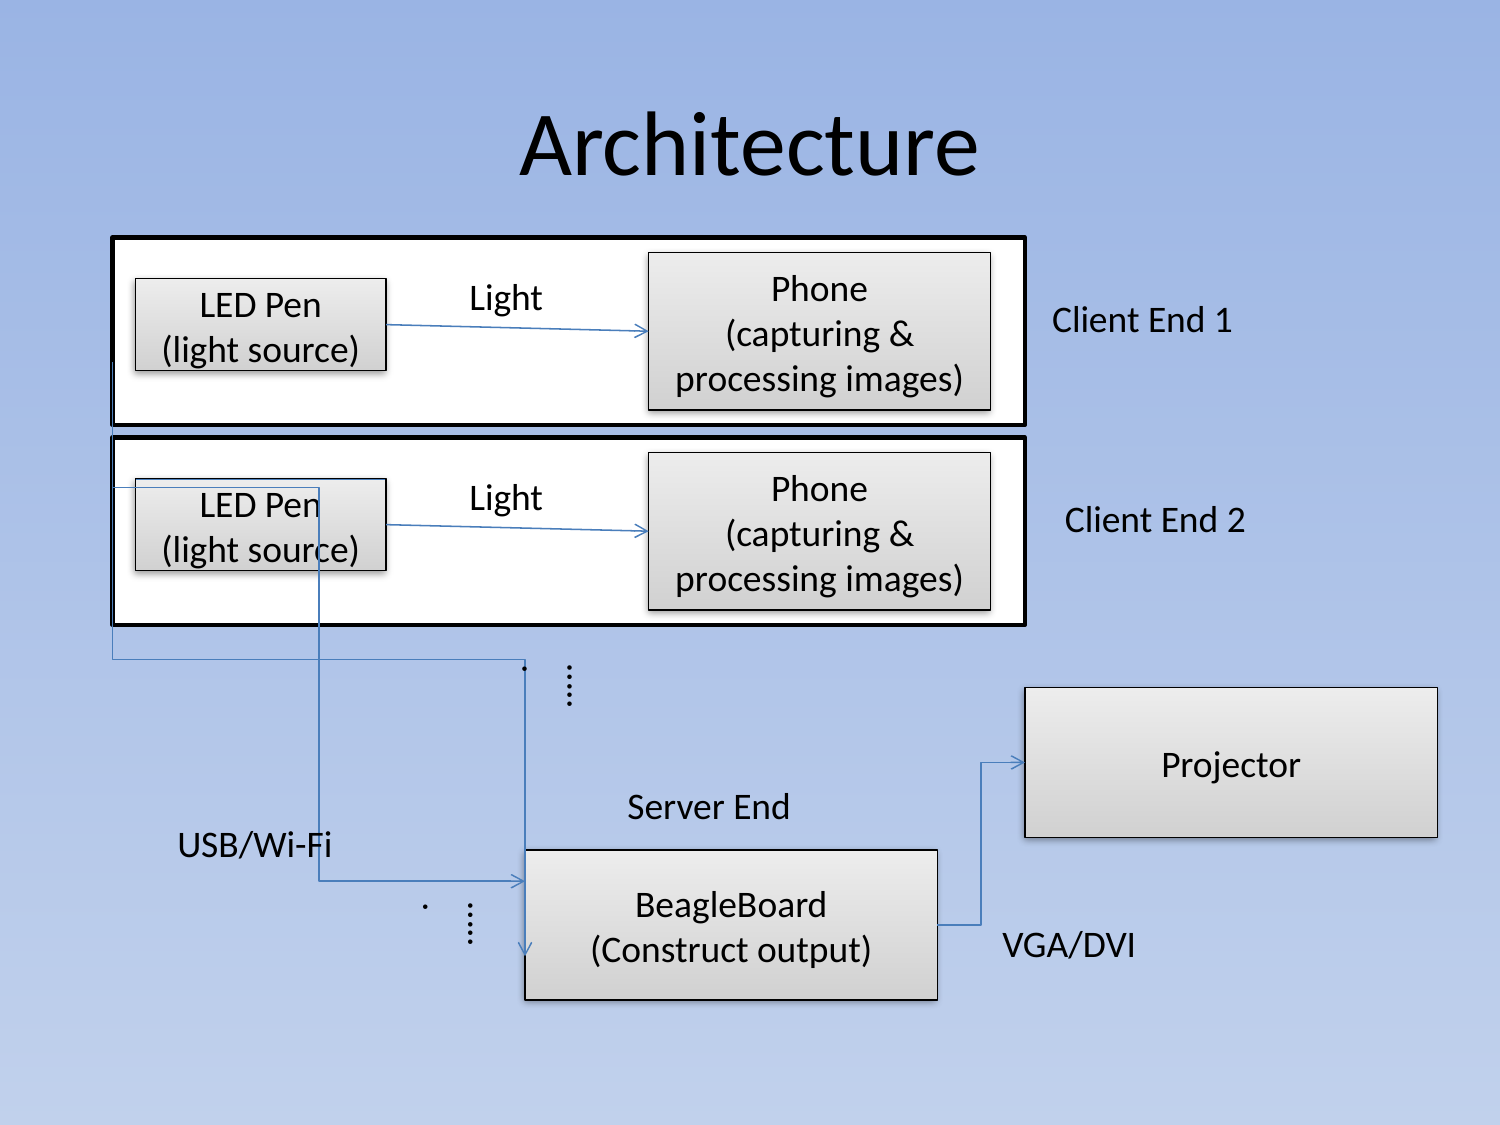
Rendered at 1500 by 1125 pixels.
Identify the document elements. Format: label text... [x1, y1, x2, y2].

text_box VGA/DVI [987, 912, 1163, 973]
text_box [112, 362, 526, 487]
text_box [529, 437, 1026, 626]
title Architecture [75, 45, 1425, 233]
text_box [112, 487, 526, 882]
text_box Client End 2 [1049, 487, 1288, 548]
text_box Projector [1024, 687, 1438, 838]
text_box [937, 762, 1026, 926]
text_box BeagleBoard (Construct output) [524, 849, 938, 1001]
text_box Client End 1 [1037, 287, 1275, 348]
text_box …... [536, 649, 613, 725]
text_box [112, 237, 1026, 426]
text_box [112, 889, 526, 957]
text_box Server End [612, 774, 850, 835]
